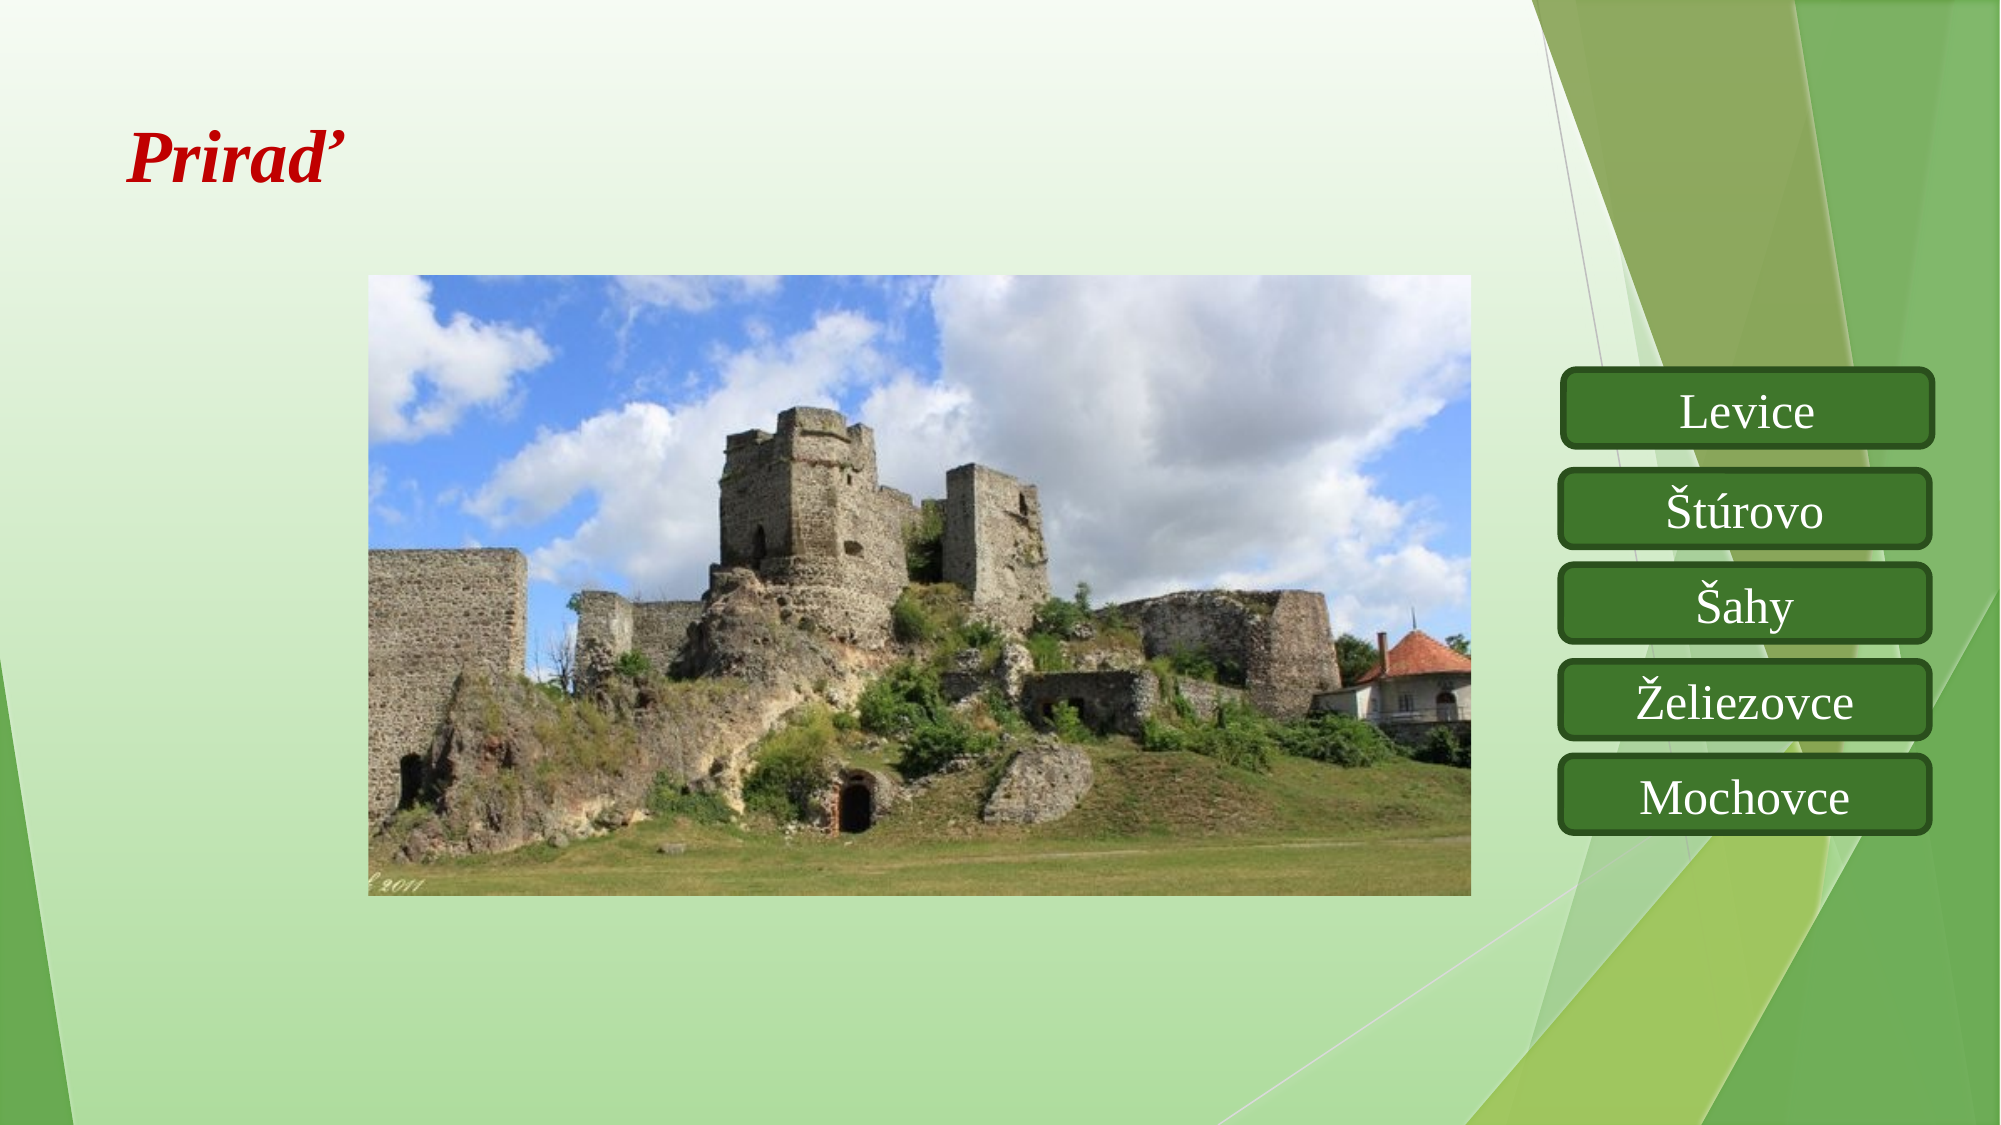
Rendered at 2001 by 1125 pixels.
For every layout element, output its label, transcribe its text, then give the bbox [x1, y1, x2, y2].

text_box Želiezovce [1557, 658, 1933, 742]
text_box Levice [1560, 366, 1936, 450]
text_box Mochovce [1557, 752, 1933, 836]
picture [367, 274, 1472, 896]
text_box Štúrovo [1557, 466, 1933, 551]
text_box Šahy [1557, 561, 1933, 645]
title Priraď [111, 99, 1522, 317]
